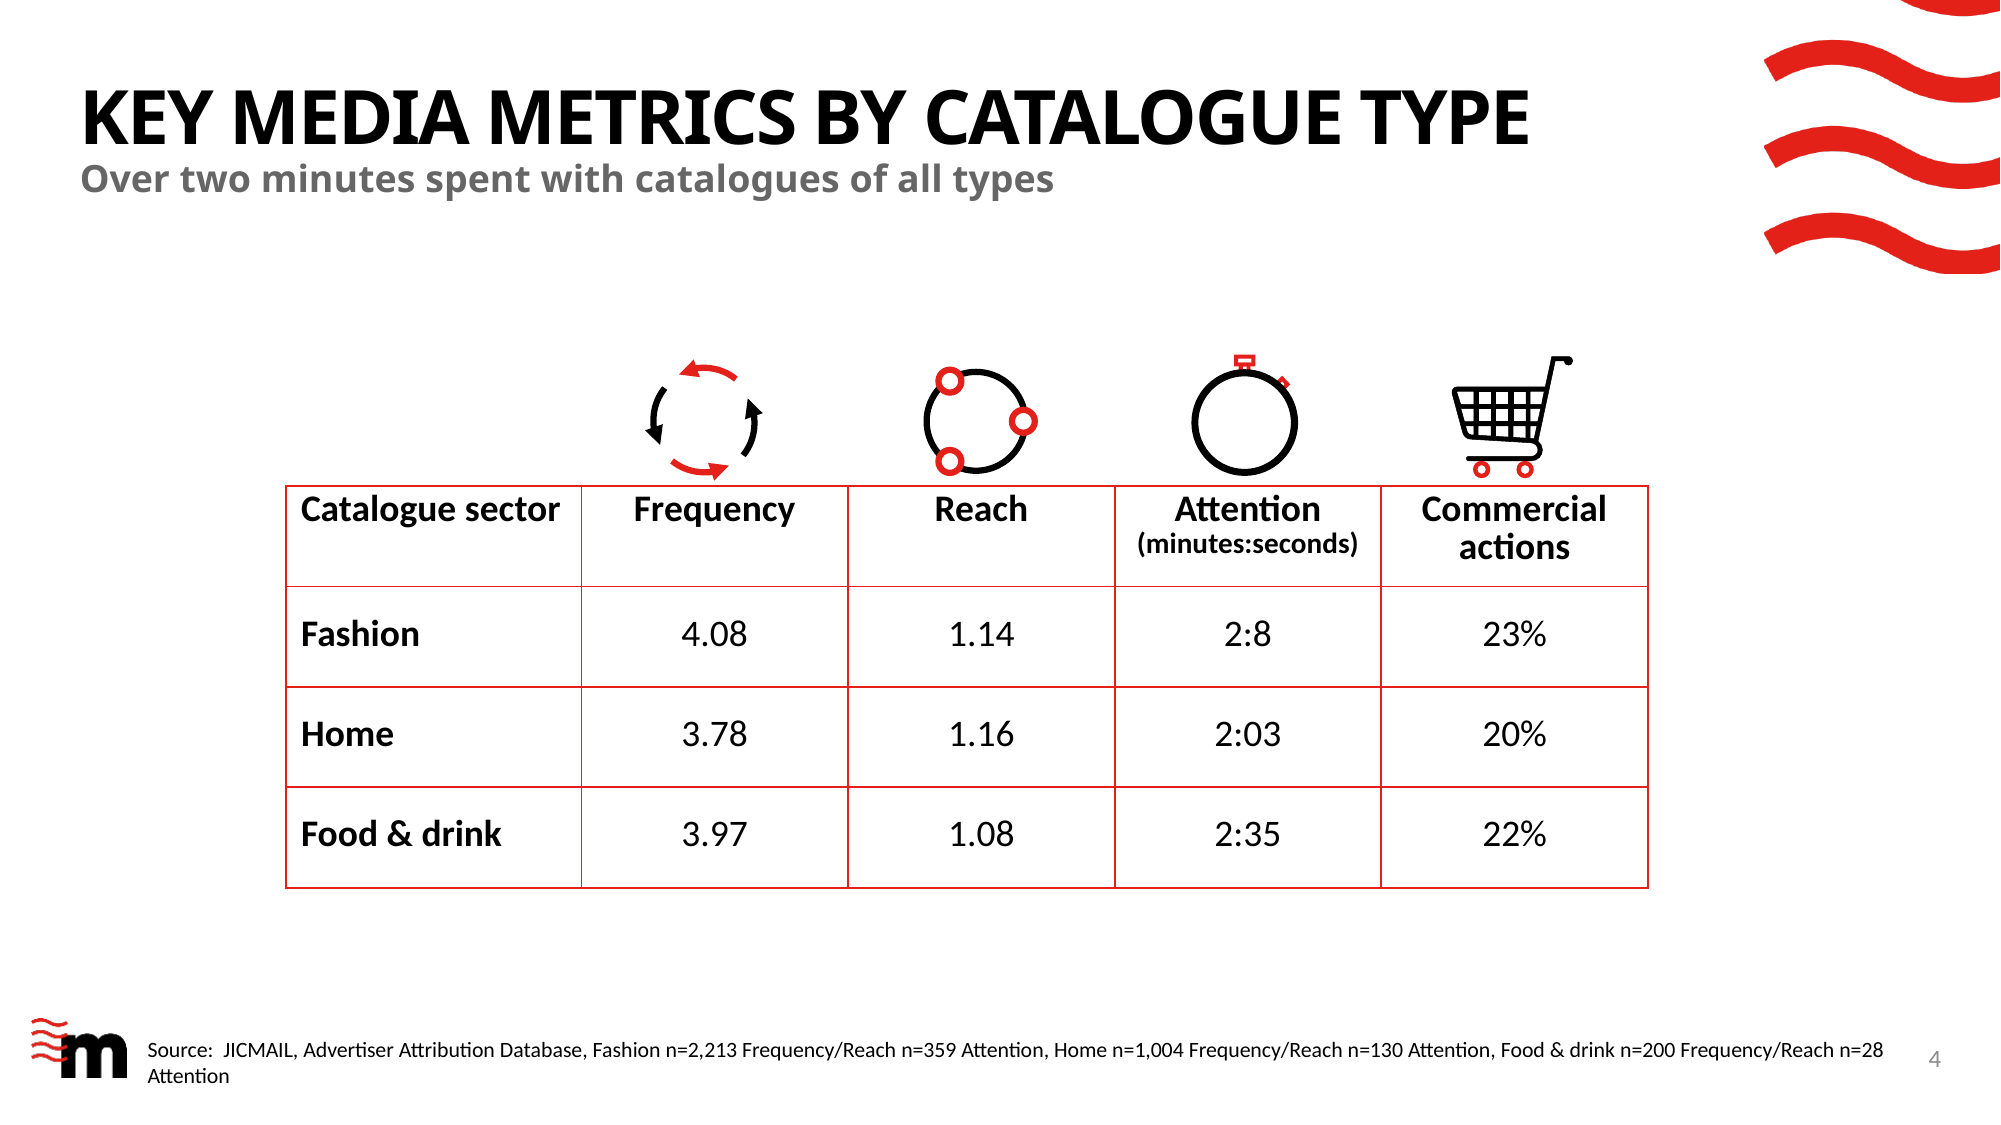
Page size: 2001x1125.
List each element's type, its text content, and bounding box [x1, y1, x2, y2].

picture [31, 1018, 127, 1078]
text_box Source: JICMAIL, Advertiser Attribution Database, Fashion n=2,213 Frequency/Reach n=359 Attention, Home n=1,004 Frequency/Reach n=130 Attention, Food & drink n=200 Frequency/Reach n=28 Attention [132, 1027, 1919, 1096]
table_header Commercial actions [1382, 487, 1647, 586]
table_cell 1.08 [849, 788, 1114, 887]
table_cell 3.78 [582, 688, 847, 786]
table_cell 23% [1382, 587, 1647, 686]
table_header Catalogue sector [287, 487, 581, 586]
table_cell Food & drink [287, 788, 581, 887]
table_cell 2:8 [1116, 587, 1380, 686]
text_box [1516, 460, 1534, 479]
table_cell 2:03 [1116, 688, 1380, 786]
table_cell 2:35 [1116, 788, 1380, 887]
table_header Attention (minutes:seconds) [1116, 487, 1380, 586]
slide_number 4 [1919, 1027, 1957, 1087]
list Over two minutes spent with catalogues of all types [79, 160, 1534, 207]
text_box [1473, 460, 1491, 479]
text_box [1452, 356, 1573, 461]
table_cell 22% [1382, 788, 1647, 887]
table_cell Fashion [287, 587, 581, 686]
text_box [653, 367, 755, 474]
table_cell 20% [1382, 688, 1647, 786]
table_cell 1.14 [849, 587, 1114, 686]
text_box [926, 369, 1035, 473]
table_cell Home [287, 688, 581, 786]
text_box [1192, 354, 1297, 475]
title Key media metrics by catalogue type [79, 67, 1534, 146]
table_cell 4.08 [582, 587, 847, 686]
table_cell 1.16 [849, 688, 1114, 786]
table_cell 3.97 [582, 788, 847, 887]
table_header Frequency [582, 487, 847, 586]
table_header Reach [849, 487, 1114, 586]
